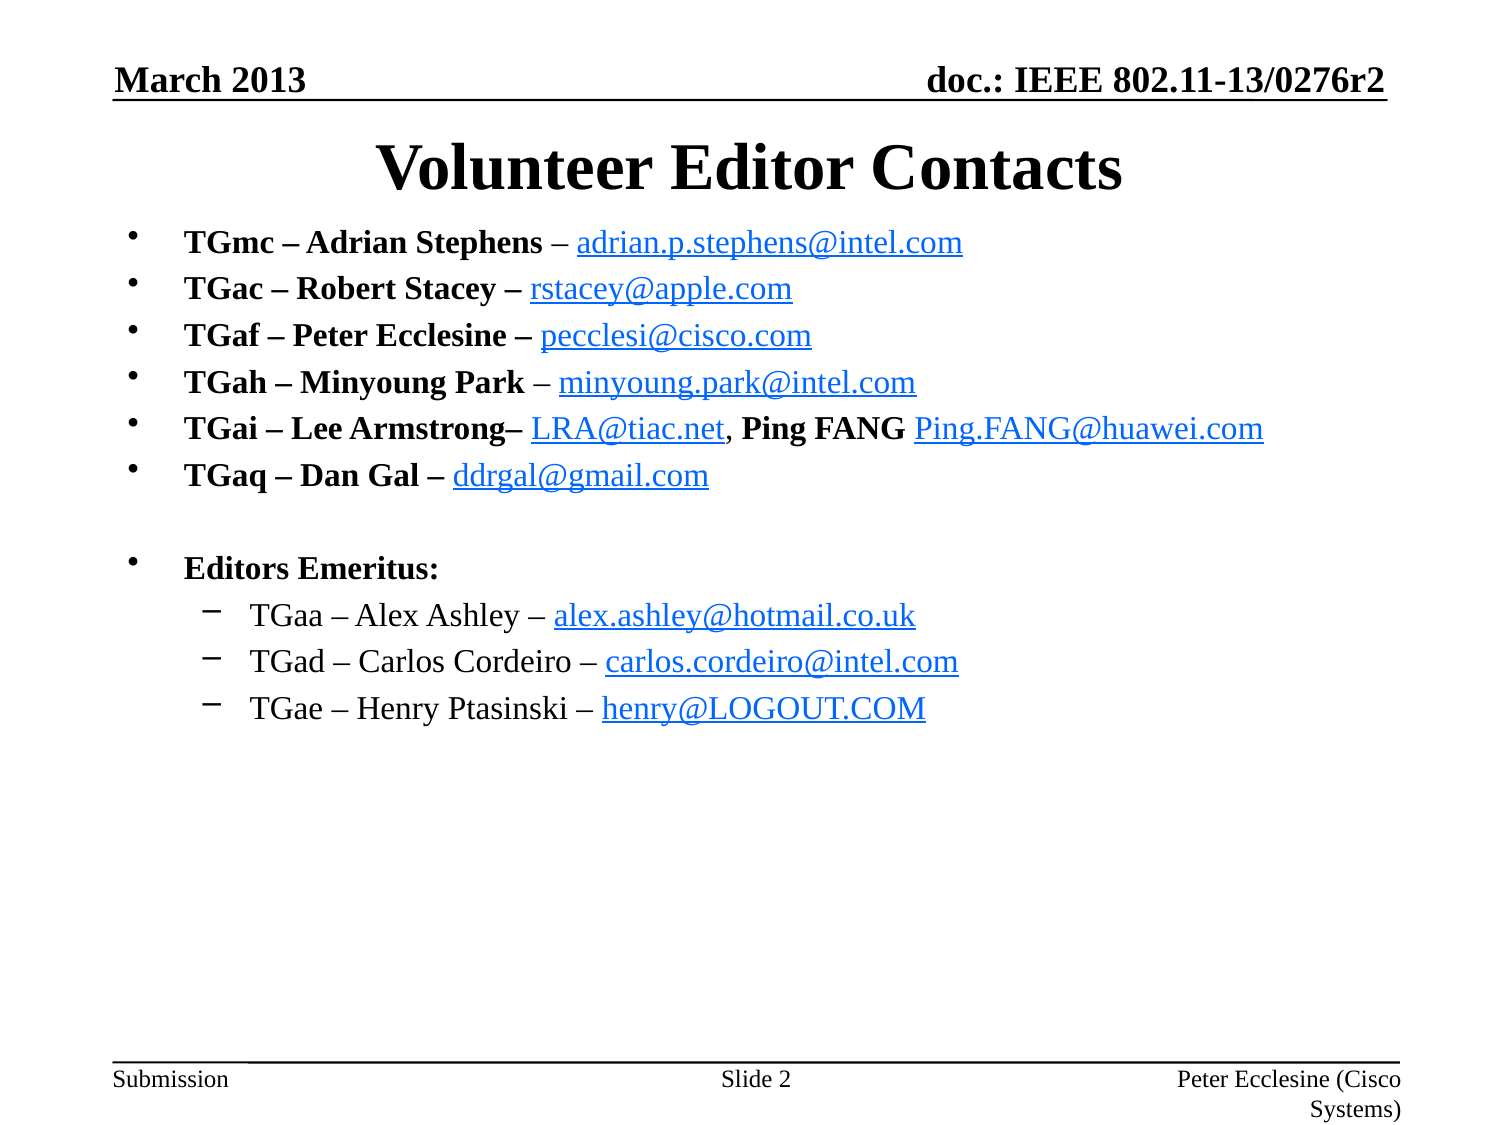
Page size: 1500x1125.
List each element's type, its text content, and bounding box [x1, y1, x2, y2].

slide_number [114, 54, 309, 101]
slide_number Slide 2 [720, 1063, 792, 1093]
footer Peter Ecclesine (Cisco Systems) [1164, 1061, 1402, 1093]
title Volunteer Editor Contacts [112, 74, 1388, 212]
list TGmc – Adrian Stephens – adrian.p.stephens@intel.com TGac – Robert Stacey – rstacey@apple.com TGaf – Peter Ecclesine – pecclesi@cisco.com TGah – Minyoung Park – minyoung.park@intel.com TGai – Lee Armstrong– LRA@tiac.net, Ping FANG Ping.FANG@huawei.com TGaq – Dan Gal – ddrgal@gmail.com Editors Emeritus: TGaa – Alex Ashley – alex.ashley@hotmail.co.uk TGad – Carlos Cordeiro – carlos.cordeiro@intel.com TGae – Henry Ptasinski – henry@LOGOUT.COM [112, 212, 1388, 1063]
